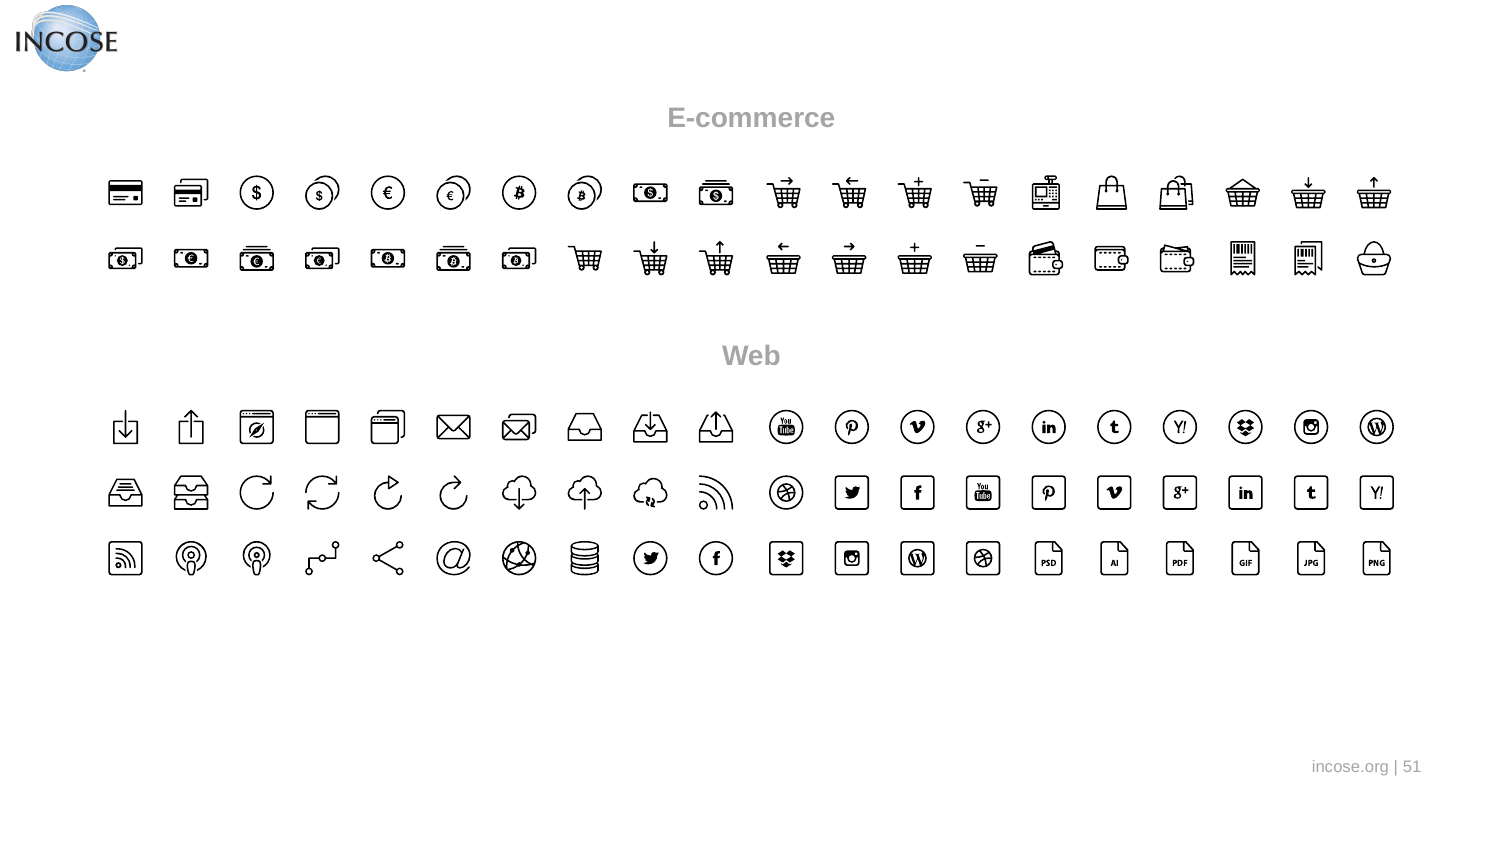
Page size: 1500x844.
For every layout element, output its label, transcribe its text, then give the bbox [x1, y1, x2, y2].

text_box [710, 411, 722, 431]
text_box [633, 250, 668, 276]
text_box [698, 541, 734, 576]
text_box [965, 409, 1001, 445]
text_box [239, 245, 274, 271]
text_box [777, 242, 789, 251]
text_box [715, 241, 724, 254]
text_box [834, 475, 870, 510]
text_box [698, 186, 734, 206]
text_box [173, 178, 209, 207]
text_box [1097, 475, 1132, 510]
text_box [567, 175, 602, 210]
text_box [1031, 175, 1060, 210]
text_box [633, 541, 668, 576]
text_box [436, 175, 471, 210]
text_box [370, 248, 406, 268]
text_box [963, 181, 998, 207]
text_box [845, 177, 859, 185]
text_box [909, 242, 920, 252]
text_box [239, 409, 274, 445]
text_box [1293, 475, 1329, 510]
text_box [633, 477, 668, 508]
text_box [900, 541, 935, 576]
text_box [1159, 244, 1195, 273]
text_box [173, 475, 209, 510]
text_box Web [719, 335, 784, 374]
text_box [843, 242, 855, 251]
text_box [567, 475, 602, 510]
text_box [108, 541, 143, 576]
text_box [370, 175, 406, 210]
text_box [698, 250, 734, 276]
text_box [372, 541, 404, 576]
text_box [963, 253, 998, 273]
text_box [184, 409, 199, 438]
text_box [633, 183, 668, 203]
text_box [769, 475, 804, 510]
text_box [1100, 541, 1129, 576]
text_box [1370, 177, 1378, 188]
text_box [900, 409, 935, 445]
text_box [501, 247, 537, 270]
text_box [501, 413, 537, 441]
text_box [242, 541, 271, 576]
text_box [436, 414, 471, 440]
text_box [173, 248, 209, 268]
text_box [1096, 175, 1128, 210]
text_box [1165, 541, 1194, 576]
text_box [436, 541, 471, 576]
text_box [305, 475, 338, 494]
text_box [1297, 541, 1326, 576]
text_box [1028, 241, 1064, 276]
text_box [834, 409, 870, 445]
text_box [108, 180, 143, 206]
text_box [1225, 178, 1260, 207]
text_box [1356, 241, 1392, 276]
text_box [1228, 475, 1263, 510]
text_box [769, 409, 804, 445]
text_box [239, 475, 274, 510]
text_box [650, 241, 659, 254]
text_box [633, 411, 668, 443]
text_box E-commerce [664, 96, 838, 136]
text_box [113, 409, 139, 445]
text_box [108, 478, 143, 507]
text_box [239, 175, 274, 210]
text_box [1293, 409, 1329, 445]
text_box [307, 491, 340, 510]
text_box [513, 487, 525, 510]
text_box [178, 420, 204, 445]
text_box [1359, 475, 1394, 510]
text_box [897, 177, 932, 209]
text_box [1094, 245, 1129, 271]
text_box [1356, 189, 1392, 209]
picture [16, 5, 118, 72]
text_box [1294, 241, 1323, 276]
text_box [900, 475, 935, 510]
text_box [501, 475, 537, 501]
text_box [897, 255, 932, 274]
text_box [570, 541, 599, 576]
text_box [1362, 541, 1391, 576]
text_box [831, 255, 867, 274]
text_box [305, 541, 340, 576]
text_box [501, 541, 537, 576]
text_box [1304, 177, 1313, 188]
text_box [766, 183, 801, 209]
text_box [780, 177, 793, 185]
text_box [1031, 409, 1066, 445]
text_box [1230, 241, 1256, 276]
text_box [1162, 409, 1198, 445]
text_box [1162, 475, 1198, 510]
text_box [698, 414, 734, 443]
text_box [305, 175, 340, 210]
text_box [965, 541, 1001, 576]
text_box [567, 245, 602, 271]
text_box [698, 475, 734, 510]
text_box [305, 247, 340, 270]
text_box [1159, 175, 1194, 210]
text_box [1291, 189, 1326, 209]
text_box [370, 409, 406, 445]
text_box [175, 541, 207, 576]
text_box [436, 245, 471, 271]
text_box [1231, 541, 1260, 576]
text_box [1359, 409, 1394, 445]
text_box [1034, 541, 1063, 576]
text_box [1031, 475, 1066, 510]
text_box [766, 255, 801, 274]
text_box [305, 409, 340, 445]
text_box [831, 183, 867, 209]
text_box [1097, 409, 1132, 445]
text_box [501, 175, 537, 210]
text_box [834, 541, 870, 576]
text_box [769, 541, 804, 576]
text_box [373, 475, 402, 510]
text_box [567, 412, 602, 441]
text_box [439, 475, 468, 510]
text_box [1228, 409, 1263, 445]
text_box [108, 247, 143, 270]
text_box [965, 475, 1001, 510]
